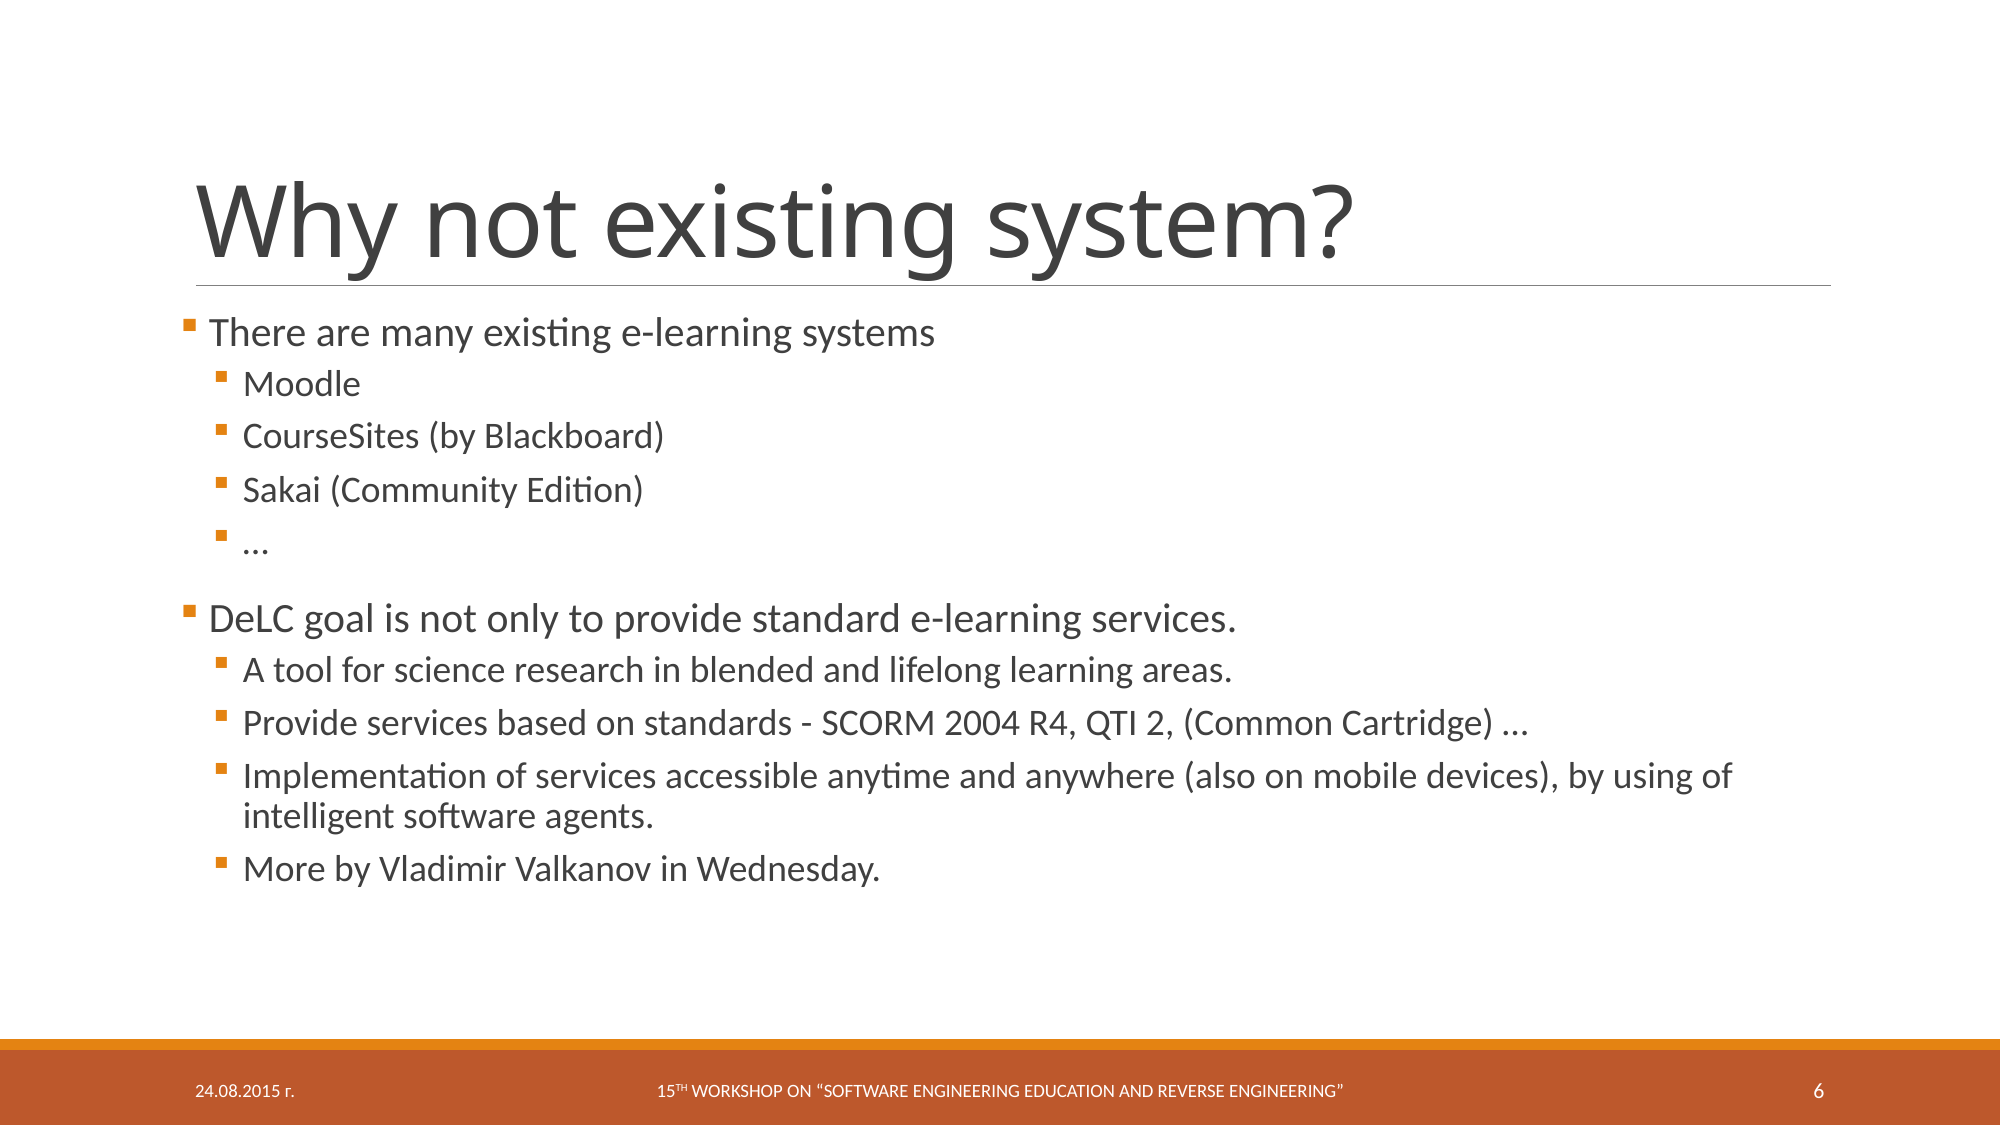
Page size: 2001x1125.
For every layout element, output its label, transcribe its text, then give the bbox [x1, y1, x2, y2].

slide_number 6 [1624, 1059, 1840, 1120]
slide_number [180, 1059, 586, 1120]
list There are many existing e-learning systems Moodle CourseSites (by Blackboard) Sakai (Community Edition) … DeLC goal is not only to provide standard e-learning services. A tool for science research in blended and lifelong learning areas. Provide services based on standards - SCORM 2004 R4, QTI 2, (Common Cartridge) … Implementation of services accessible anytime and anywhere (also on mobile devices), by using of intelligent software agents. More by Vladimir Valkanov in Wednesday. [180, 302, 1830, 963]
title Why not existing system? [180, 47, 1830, 285]
footer 15th workshop on “Software engineering education and reverse engineering” [604, 1059, 1396, 1120]
